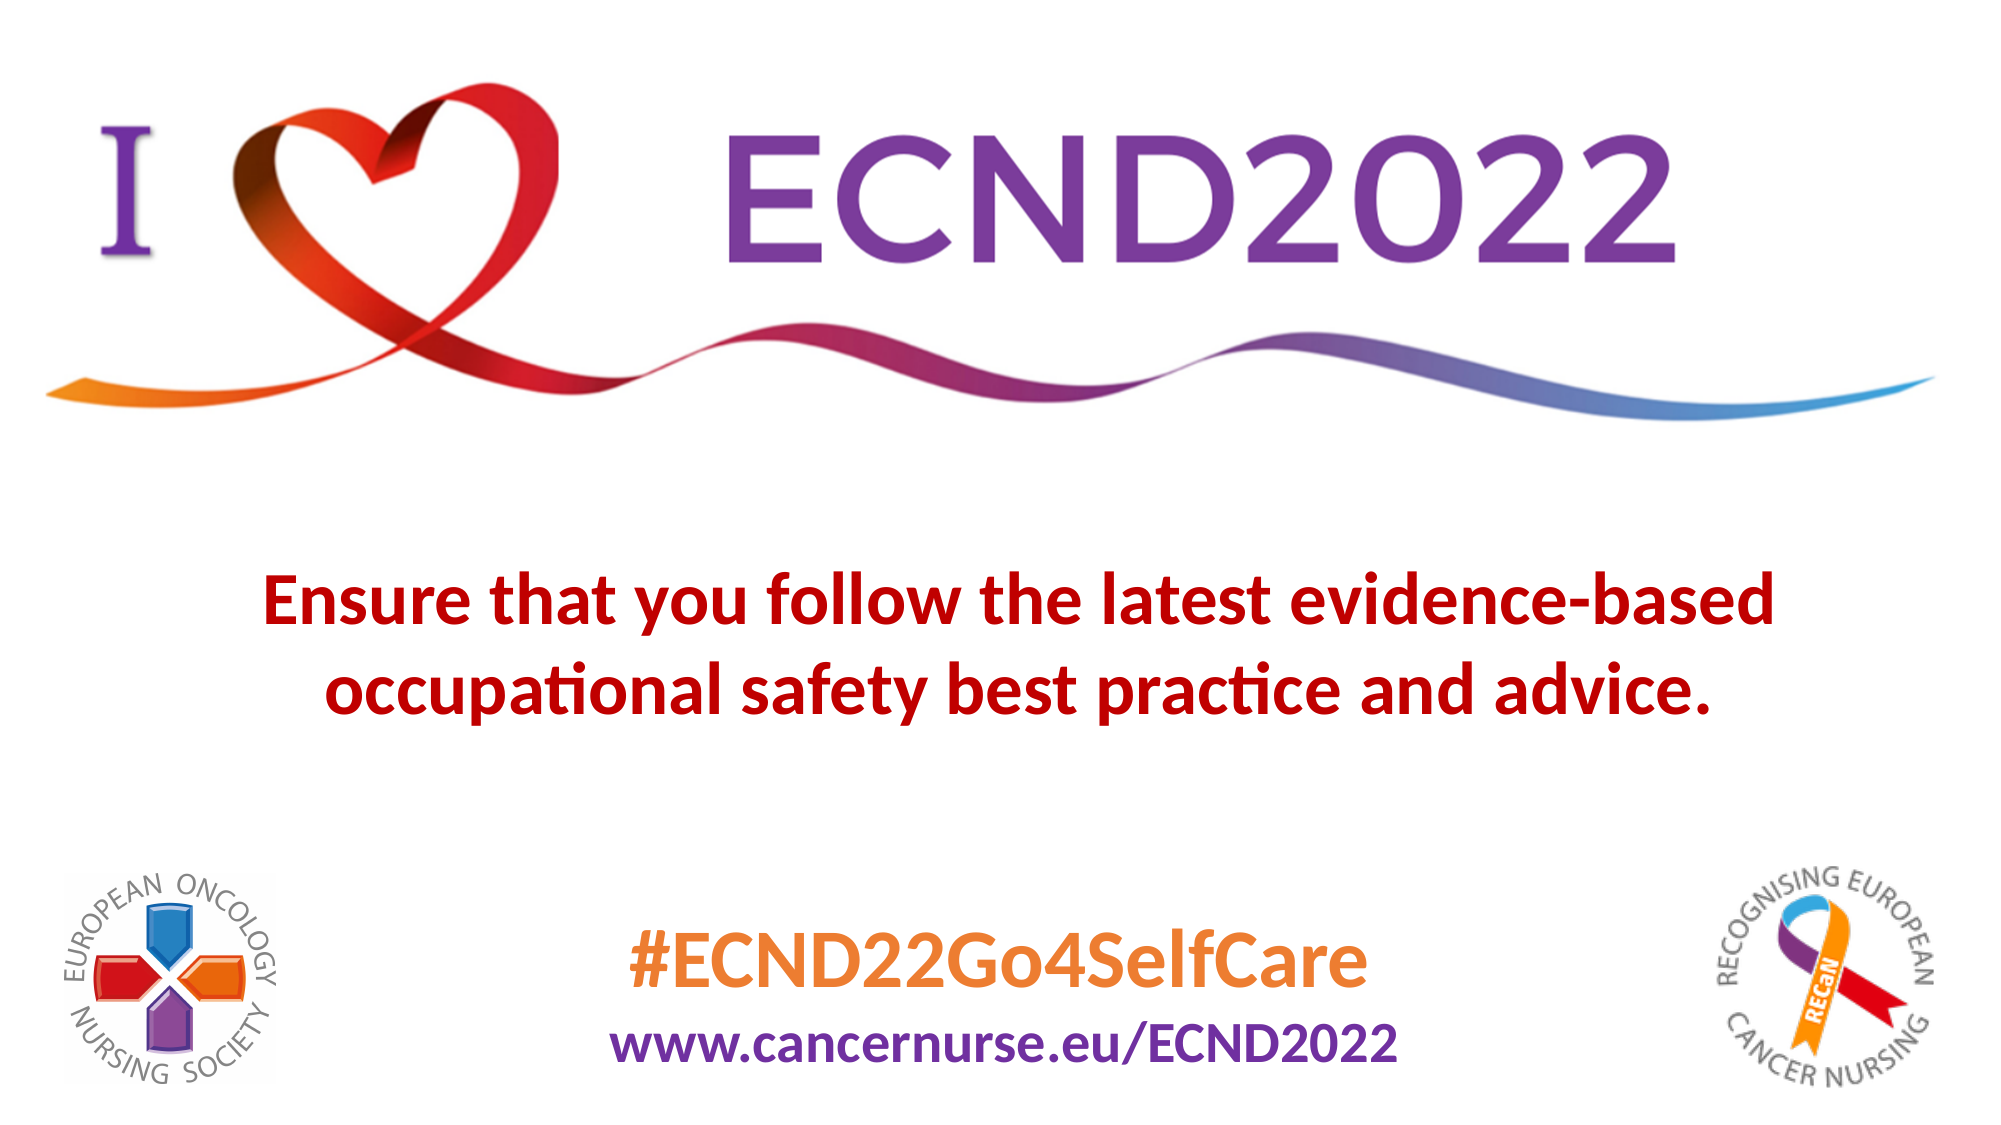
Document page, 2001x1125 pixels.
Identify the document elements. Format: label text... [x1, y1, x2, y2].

text_box Ensure that you follow the latest evidence-based occupational safety best practice and advice. [84, 542, 1956, 737]
text_box #ECND22Go4SelfCare www.cancernurse.eu/ECND2022 [542, 896, 1458, 1082]
picture [64, 873, 276, 1084]
picture [1659, 807, 1992, 1125]
picture [0, 30, 2000, 449]
